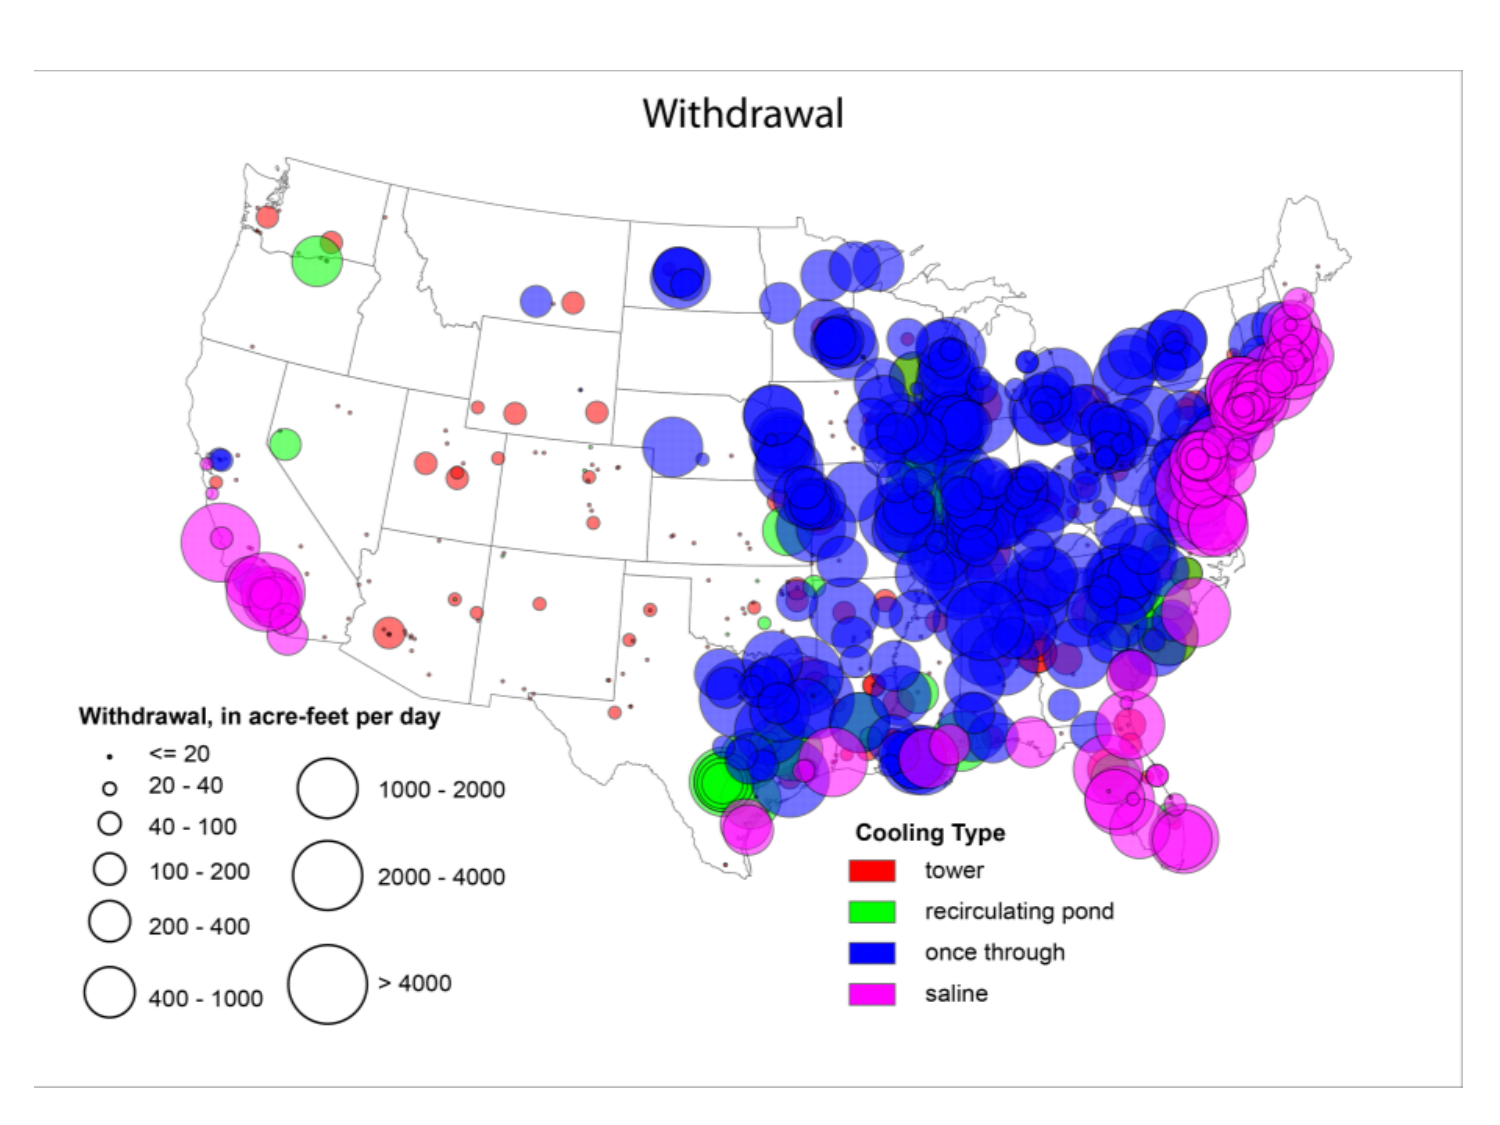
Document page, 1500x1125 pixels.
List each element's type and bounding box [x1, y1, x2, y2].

picture [34, 70, 1500, 1088]
